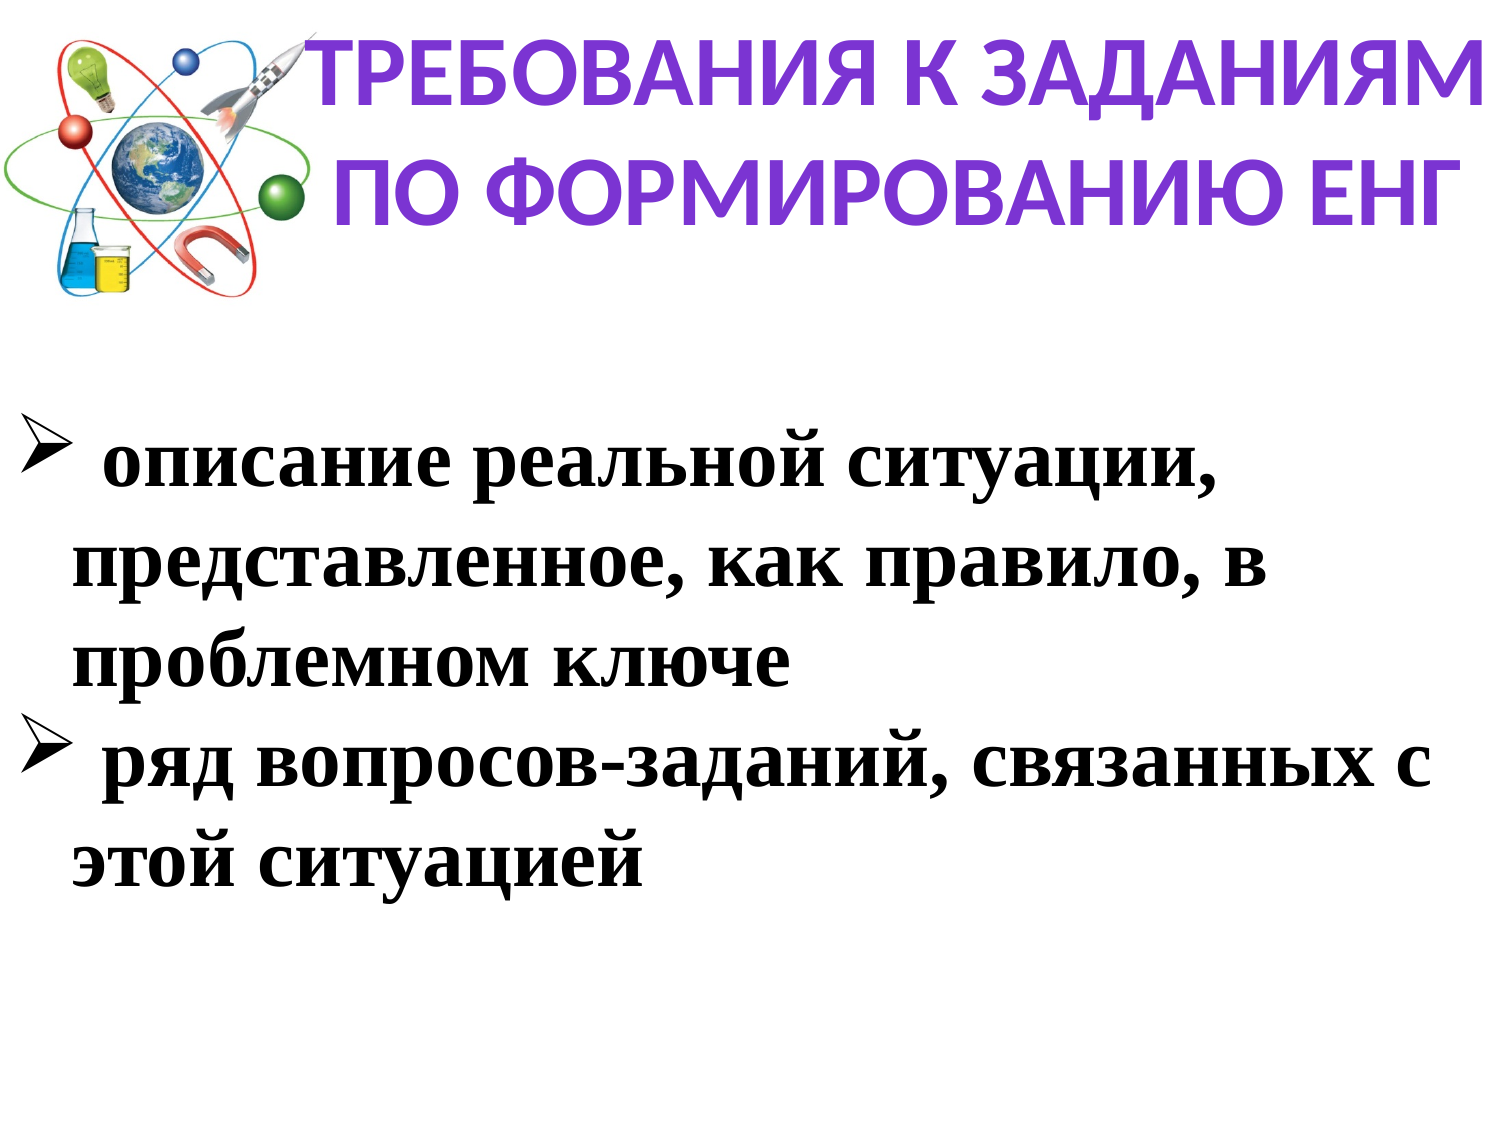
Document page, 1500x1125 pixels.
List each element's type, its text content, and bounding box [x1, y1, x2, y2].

text_box описание реальной ситуации, представленное, как правило, в проблемном ключе ряд вопросов-заданий, связанных с этой ситуацией [0, 395, 1500, 911]
picture [0, 0, 325, 325]
text_box Требования к заданиям по формированию ЕНГ [327, 0, 1500, 253]
